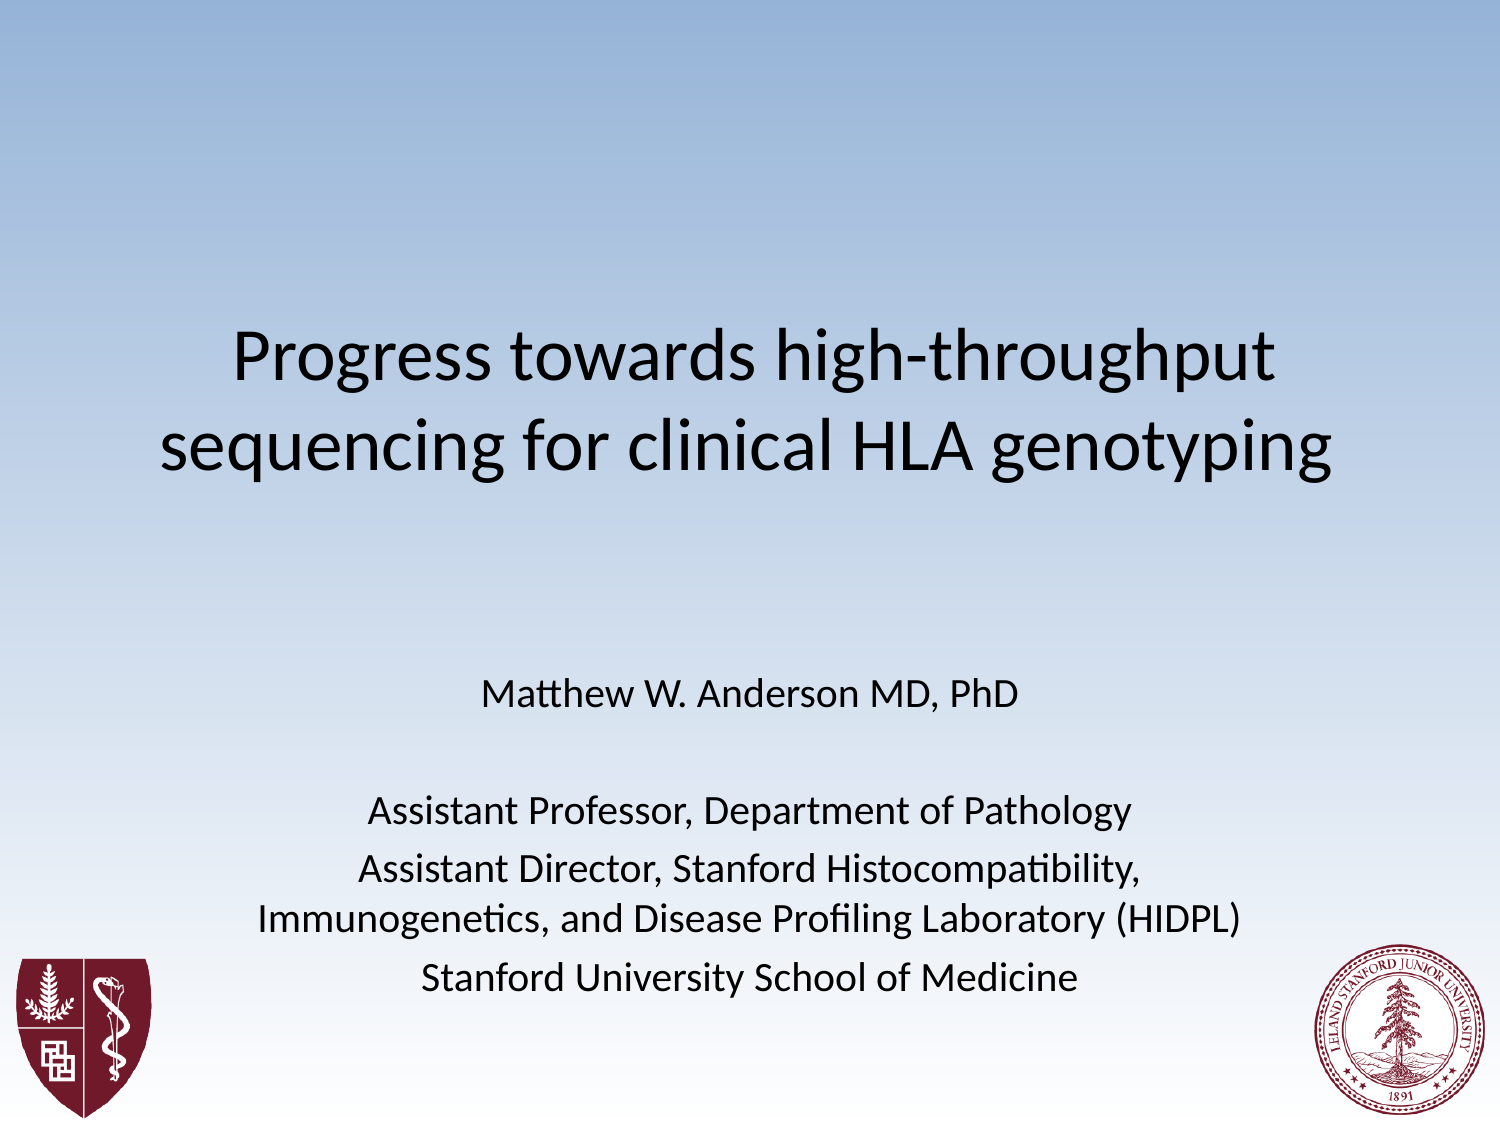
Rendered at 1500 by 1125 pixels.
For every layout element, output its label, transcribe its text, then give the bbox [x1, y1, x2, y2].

subtitle Matthew W. Anderson MD, PhD Assistant Professor, Department of Pathology Assistant Director, Stanford Histocompatibility, Immunogenetics, and Disease Profiling Laboratory (HIDPL) Stanford University School of Medicine [225, 658, 1275, 947]
picture [1314, 944, 1485, 1115]
title Progress towards high-throughput sequencing for clinical HLA genotyping [124, 274, 1386, 516]
picture [14, 958, 152, 1119]
